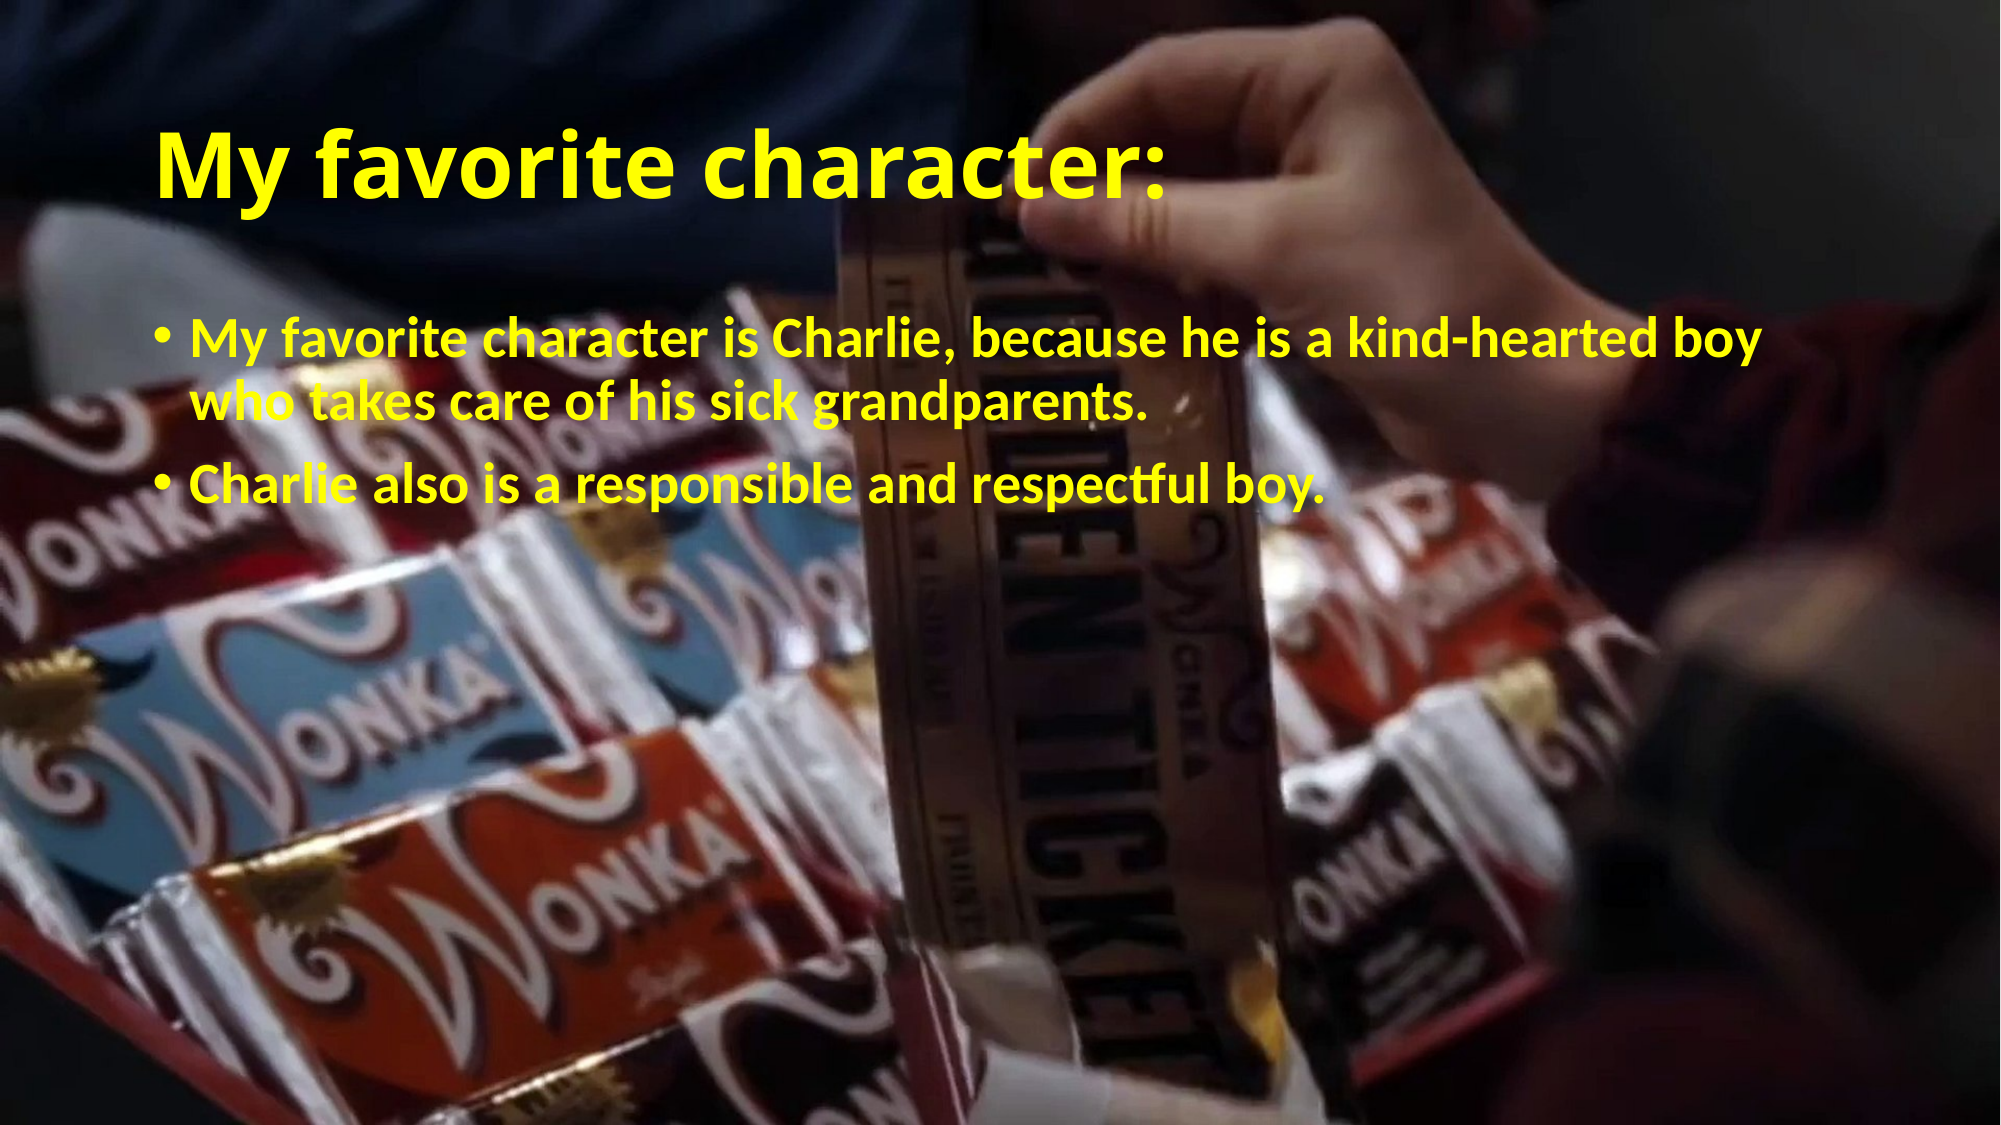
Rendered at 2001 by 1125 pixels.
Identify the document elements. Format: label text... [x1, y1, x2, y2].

picture [0, 0, 2001, 1125]
list My favorite character is Charlie, because he is a kind-hearted boy who takes care of his sick grandparents. Charlie also is a responsible and respectful boy. [137, 299, 1863, 1014]
title My favorite character: [137, 59, 1863, 278]
